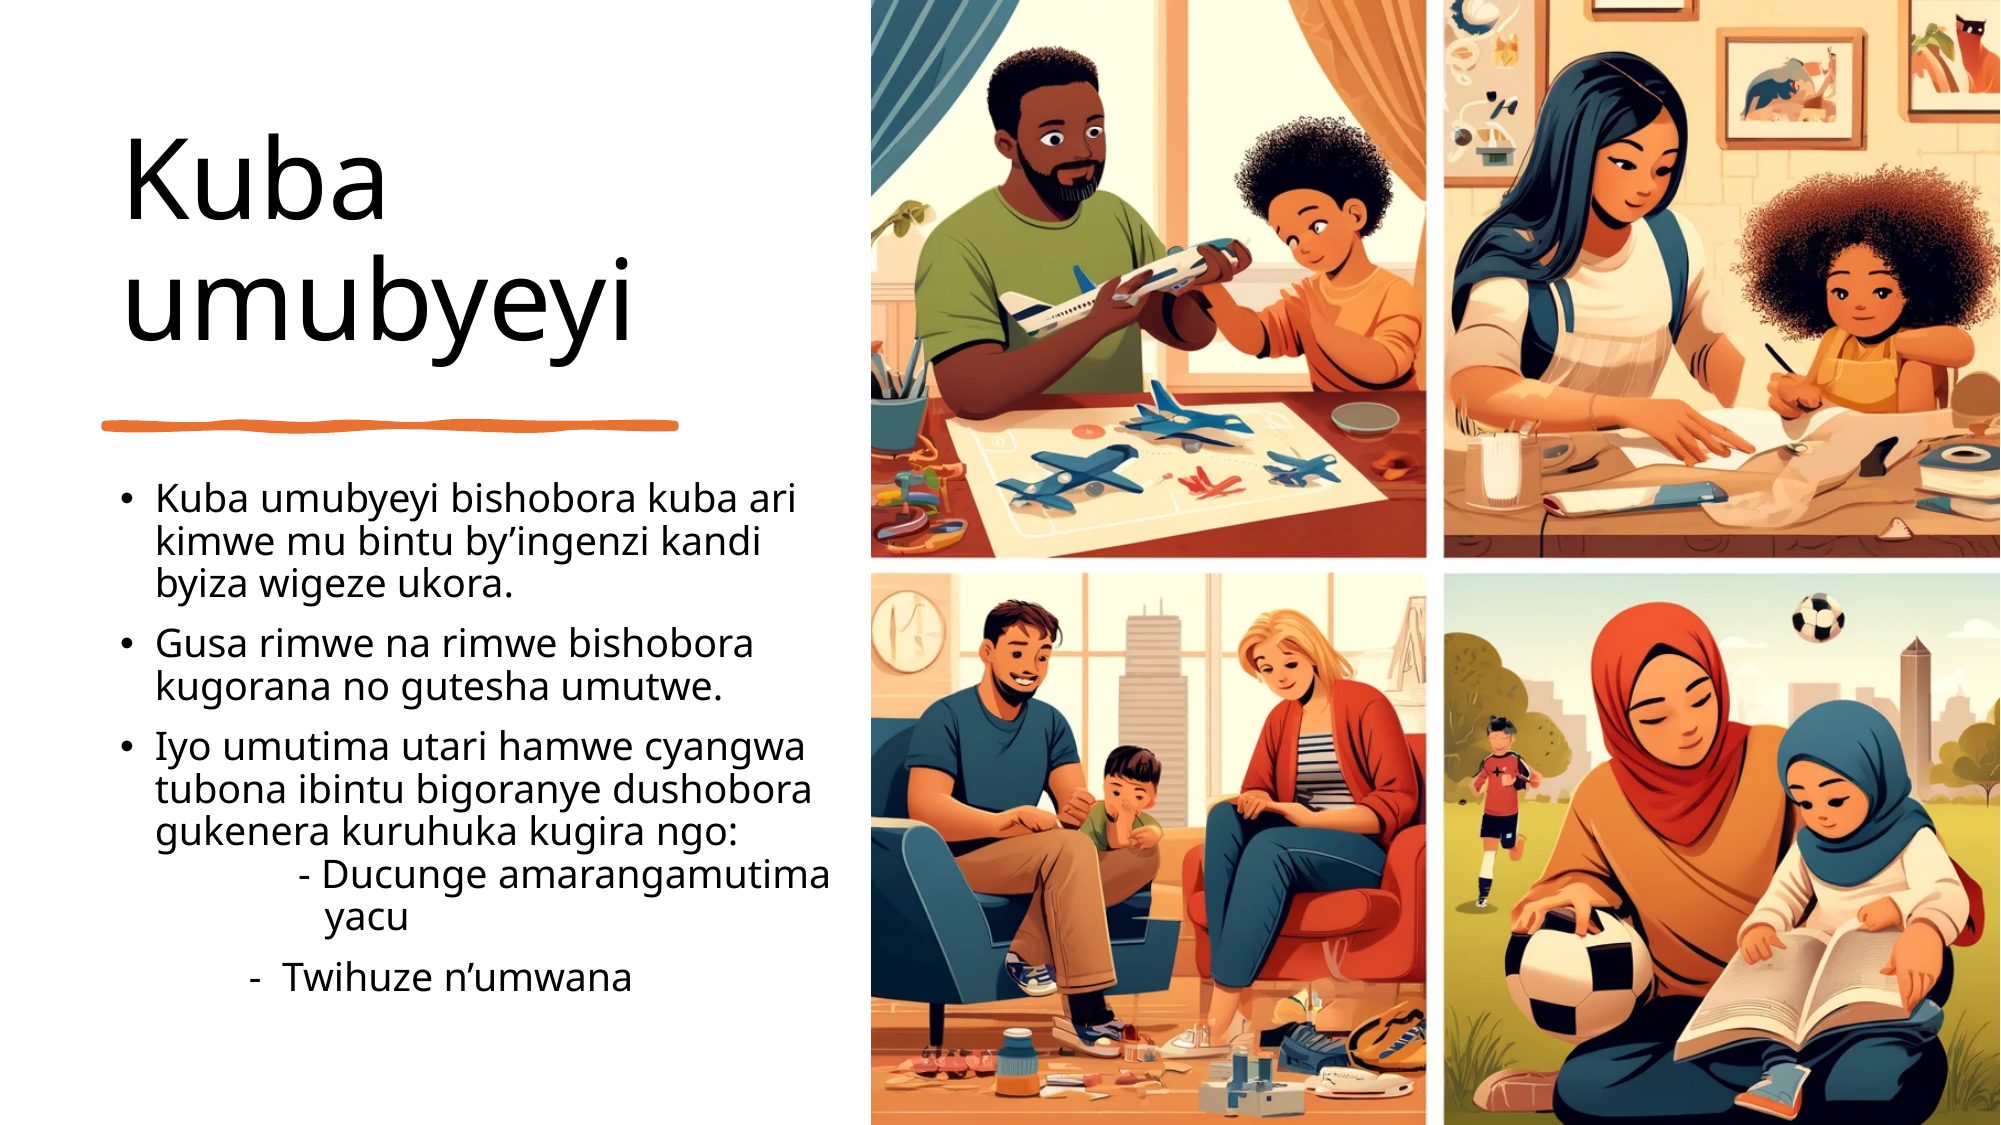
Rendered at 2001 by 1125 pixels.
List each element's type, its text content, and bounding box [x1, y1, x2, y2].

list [871, 0, 2000, 1125]
list Kuba umubyeyi bishobora kuba ari kimwe mu bintu by’ingenzi kandi byiza wigeze ukora. Gusa rimwe na rimwe bishobora kugorana no gutesha umutwe. Iyo umutima utari hamwe cyangwa tubona ibintu bigoranye dushobora gukenera kuruhuka kugira ngo: - Ducunge amarangamutima yacu - Twihuze n’umwana [105, 471, 871, 1016]
text_box [0, 0, 871, 1125]
title Kuba umubyeyi [105, 51, 871, 373]
text_box [103, 420, 677, 432]
